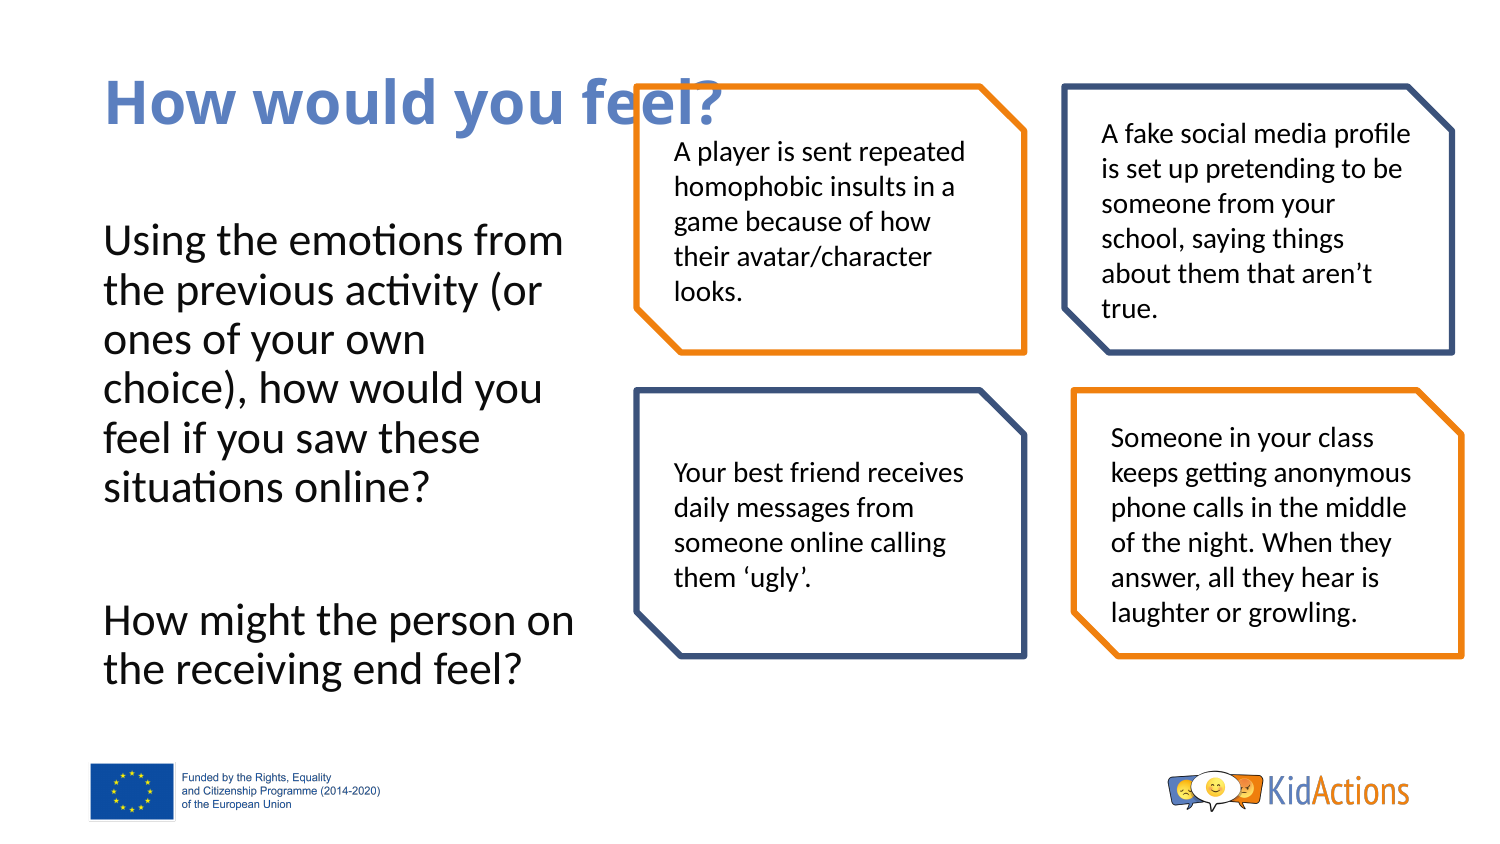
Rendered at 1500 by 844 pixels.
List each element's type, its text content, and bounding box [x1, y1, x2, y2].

picture [86, 758, 391, 825]
text_box Someone in your class keeps getting anonymous phone calls in the middle of the night. When they answer, all they hear is laughter or growling. [1073, 390, 1462, 657]
picture [1162, 767, 1414, 816]
text_box A player is sent repeated homophobic insults in a game because of how their avatar/character looks. [636, 86, 1025, 353]
text_box Your best friend receives daily messages from someone online calling them ‘ugly’. [636, 390, 1025, 657]
title How would you feel? [91, 55, 1409, 155]
text_box A fake social media profile is set up pretending to be someone from your school, saying things about them that aren’t true. [1064, 86, 1453, 353]
list Using the emotions from the previous activity (or ones of your own choice), how would you feel if you saw these situations online? How might the person on the receiving end feel? [91, 210, 588, 763]
